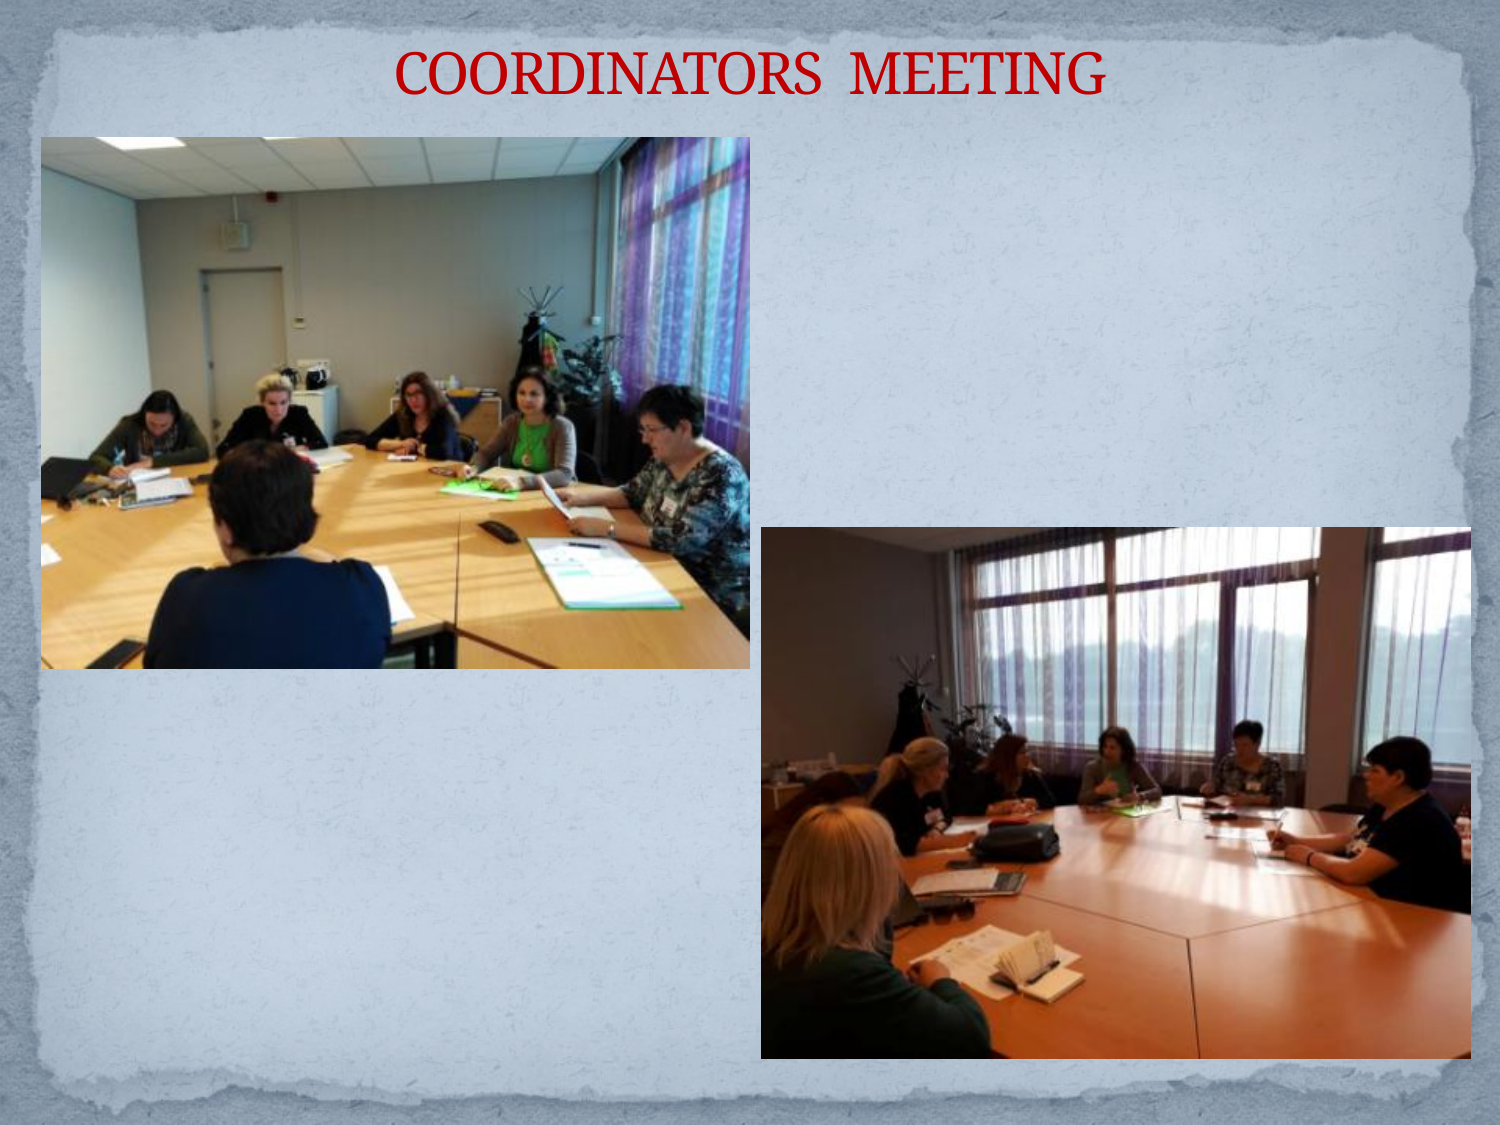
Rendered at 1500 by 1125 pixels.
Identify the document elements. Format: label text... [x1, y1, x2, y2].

title COORDINATORS MEETING [74, 24, 1425, 114]
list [764, 529, 1470, 1058]
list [44, 140, 750, 667]
